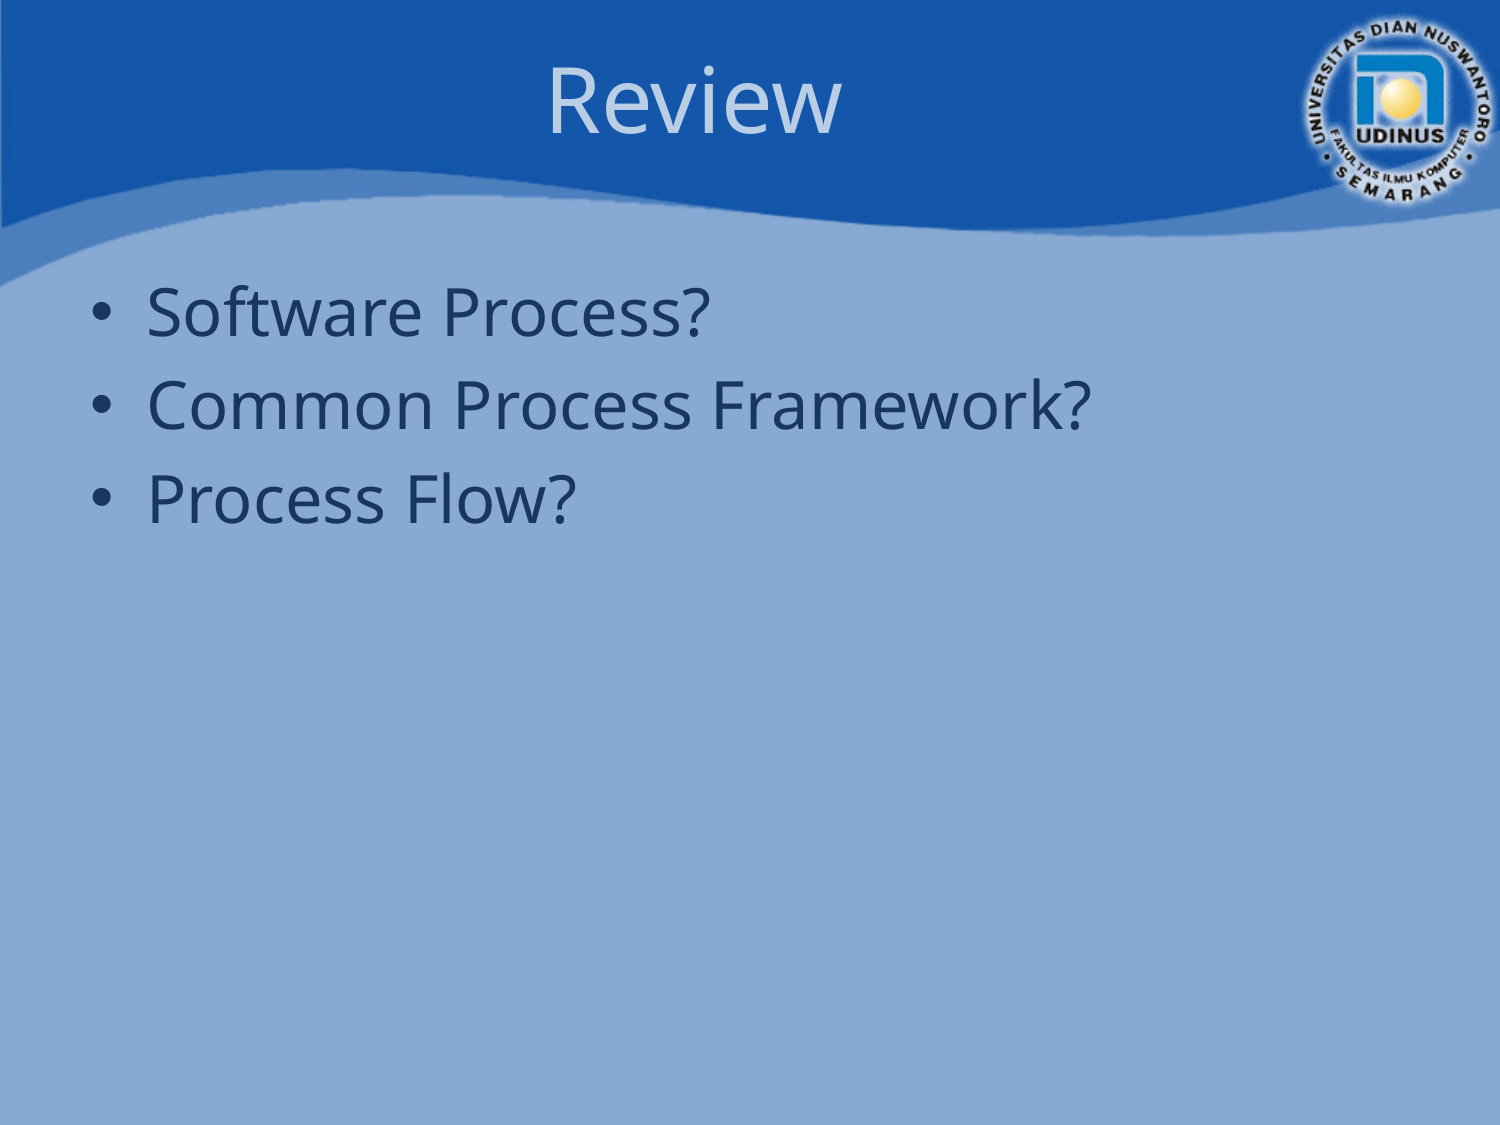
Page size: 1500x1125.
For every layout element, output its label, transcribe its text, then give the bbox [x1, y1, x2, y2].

title Review [62, 2, 1325, 191]
picture [0, 0, 1500, 1125]
list Software Process? Common Process Framework? Process Flow? [75, 262, 1425, 1005]
